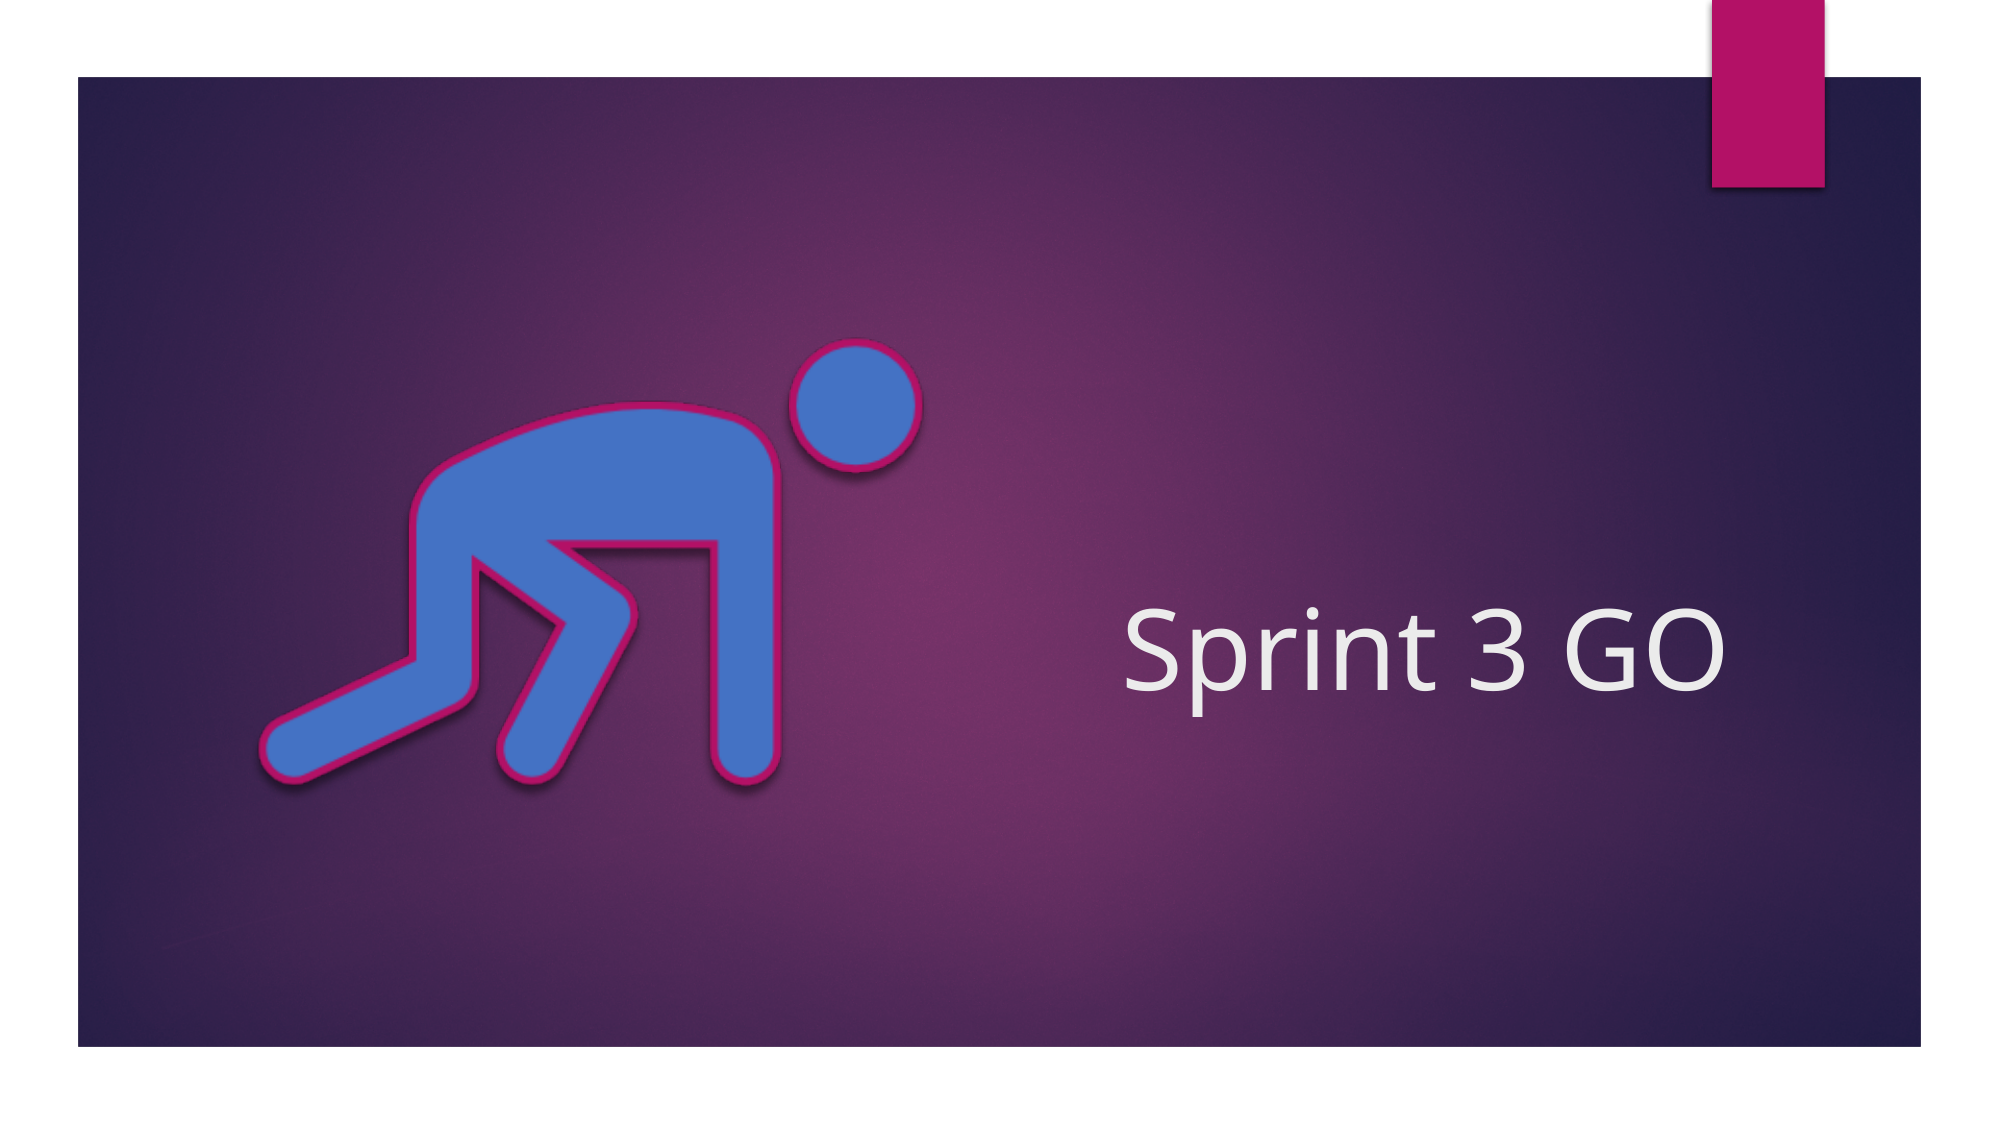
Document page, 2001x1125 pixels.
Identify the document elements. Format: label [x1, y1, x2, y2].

text_box [0, 0, 2000, 1125]
picture [211, 182, 971, 943]
